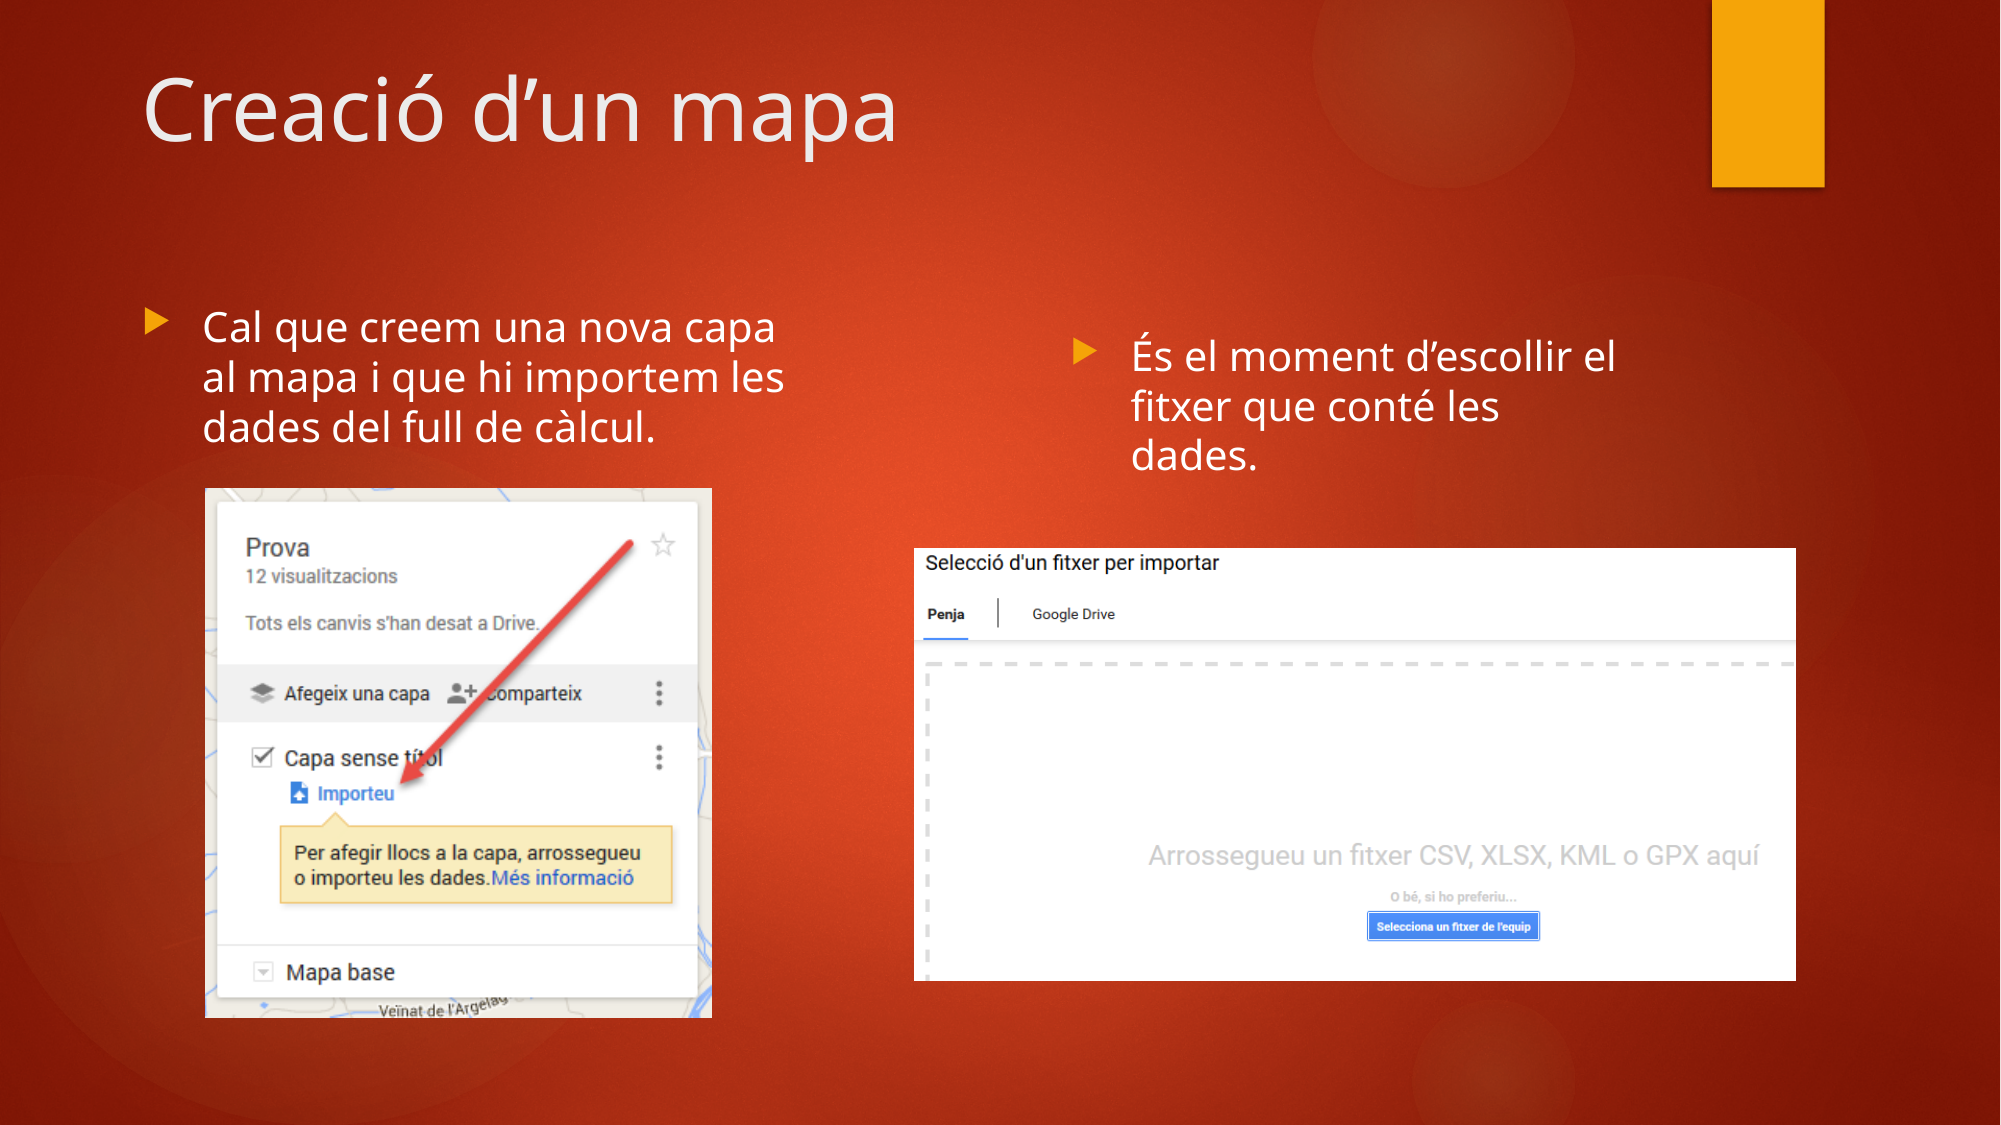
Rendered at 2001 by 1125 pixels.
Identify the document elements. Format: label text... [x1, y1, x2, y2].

picture [913, 548, 1796, 981]
picture [205, 487, 712, 1018]
title Creació d’un mapa [126, 46, 1670, 276]
list Cal que creem una nova capa al mapa i que hi importem les dades del full de càlcul. [126, 293, 825, 489]
text_box És el moment d’escollir el fitxer que conté les dades. [1055, 323, 1635, 489]
